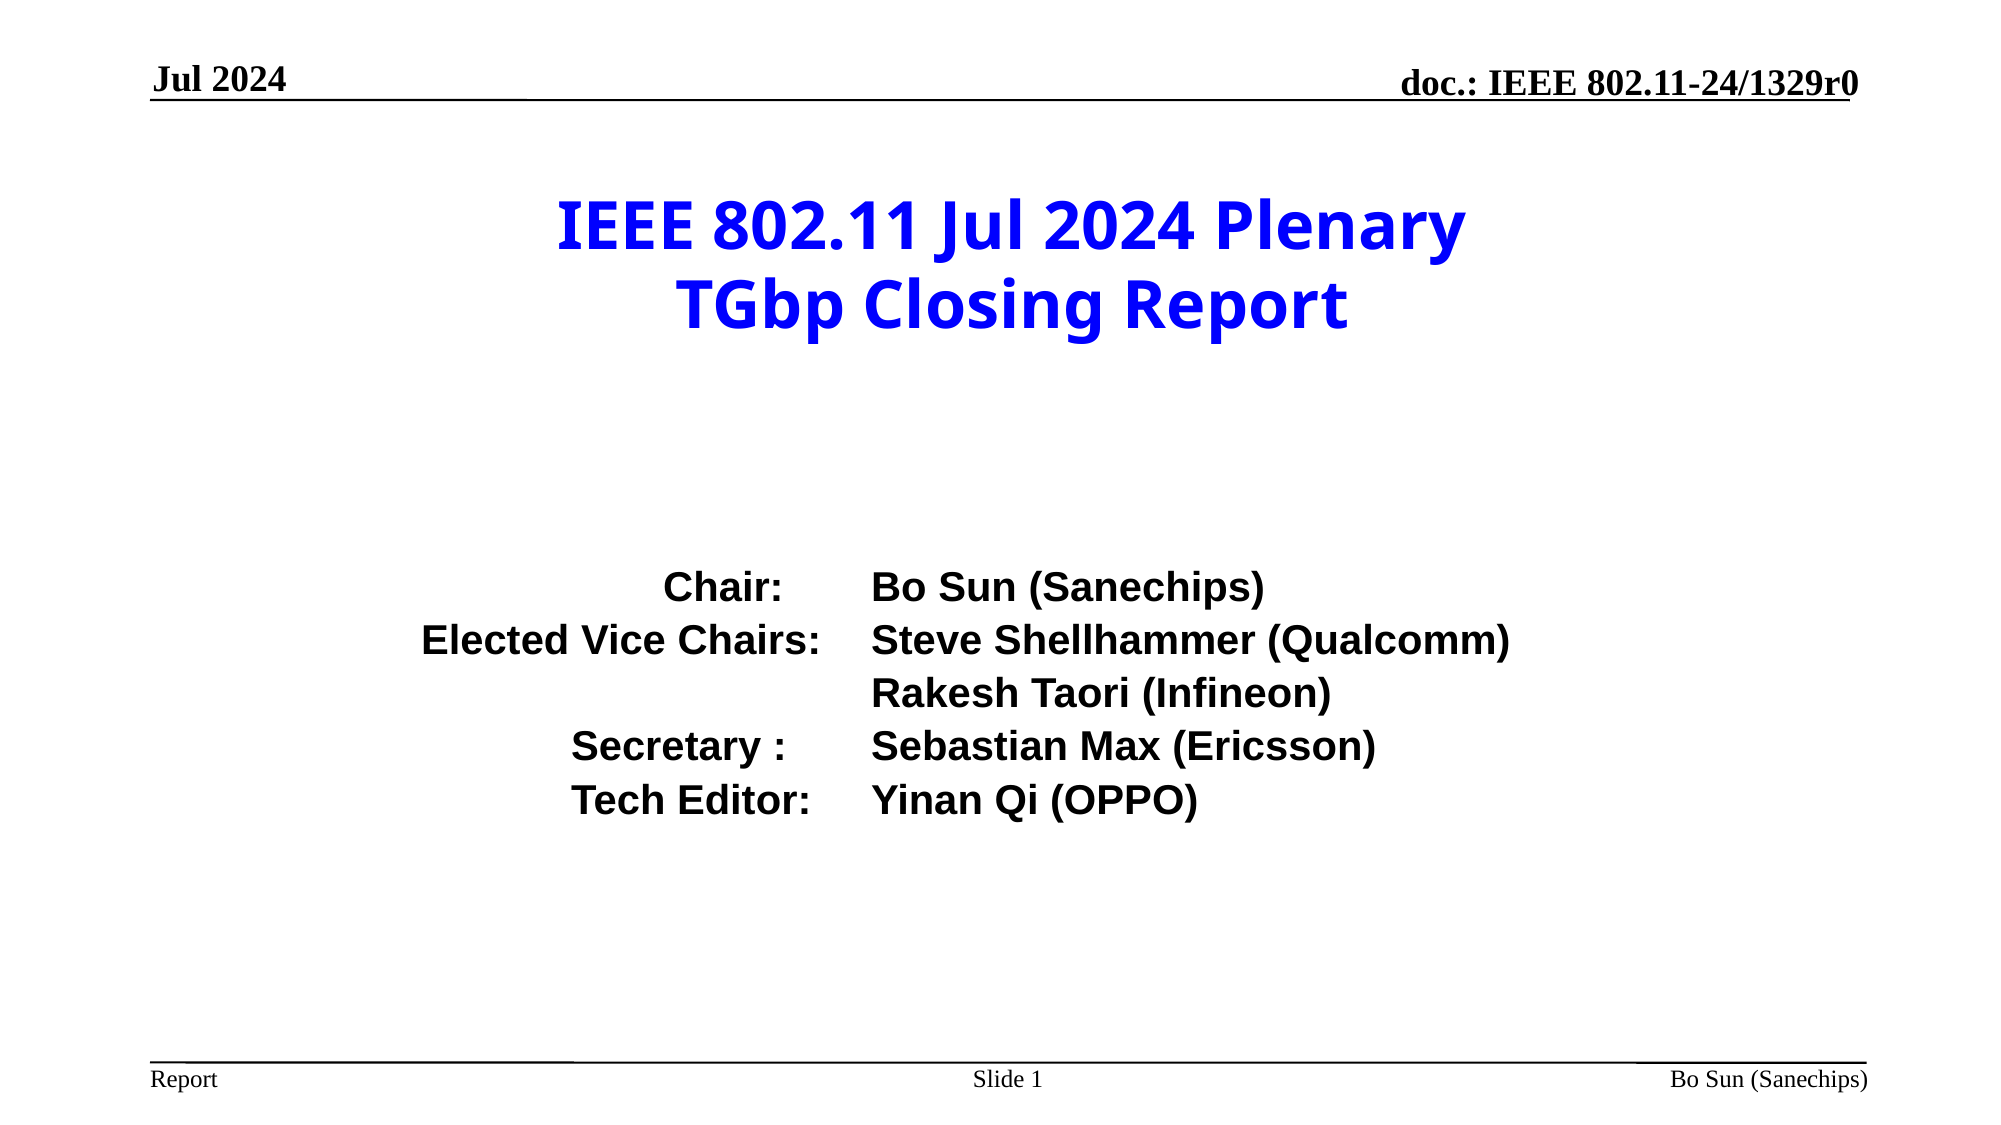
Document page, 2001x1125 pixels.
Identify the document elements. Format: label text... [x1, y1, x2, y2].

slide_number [152, 54, 563, 100]
footer Bo Sun (Sanechips) [1171, 1061, 1869, 1093]
slide_number Slide 1 [949, 1061, 1067, 1123]
text_box Chair: Bo Sun (Sanechips) Elected Vice Chairs: Steve Shellhammer (Qualcomm) Rakesh Taori (Infineon) Secretary : Sebastian Max (Ericsson) Tech Editor: Yinan Qi (OPPO) [200, 349, 1813, 1027]
title IEEE 802.11 Jul 2024 Plenary TGbp Closing Report [262, 112, 1763, 349]
